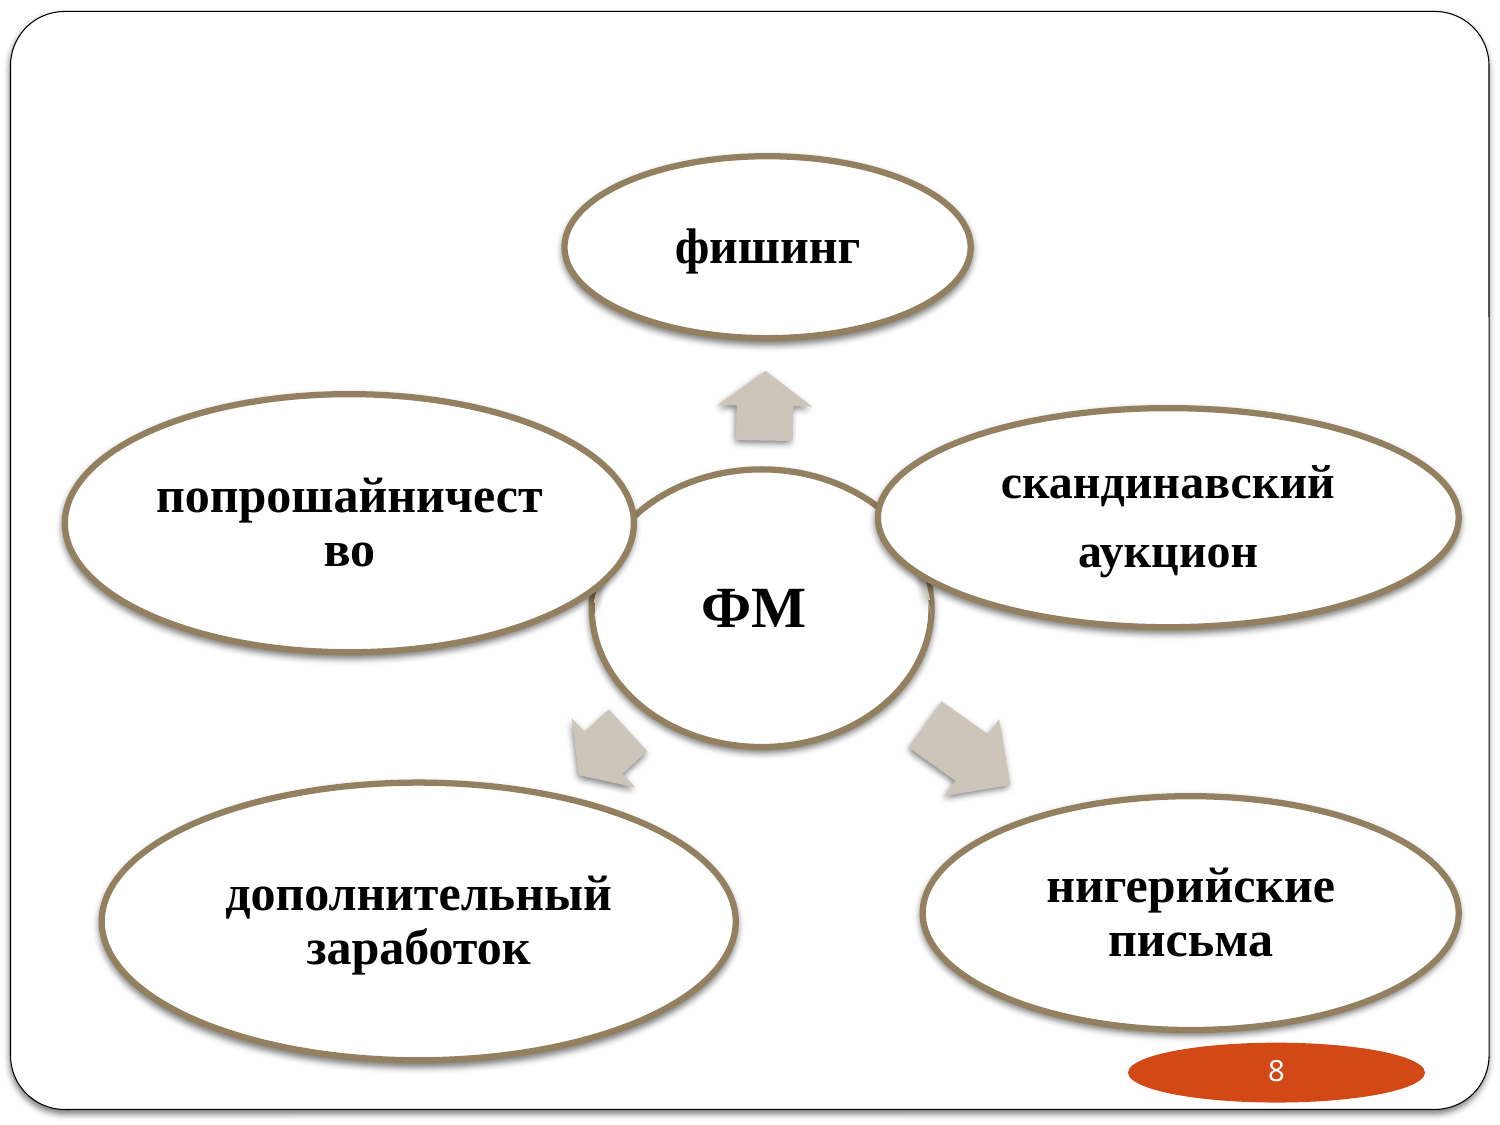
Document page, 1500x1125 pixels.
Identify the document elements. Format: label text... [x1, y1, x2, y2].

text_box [64, 101, 1459, 1085]
slide_number 8 [1172, 1094, 1381, 1103]
